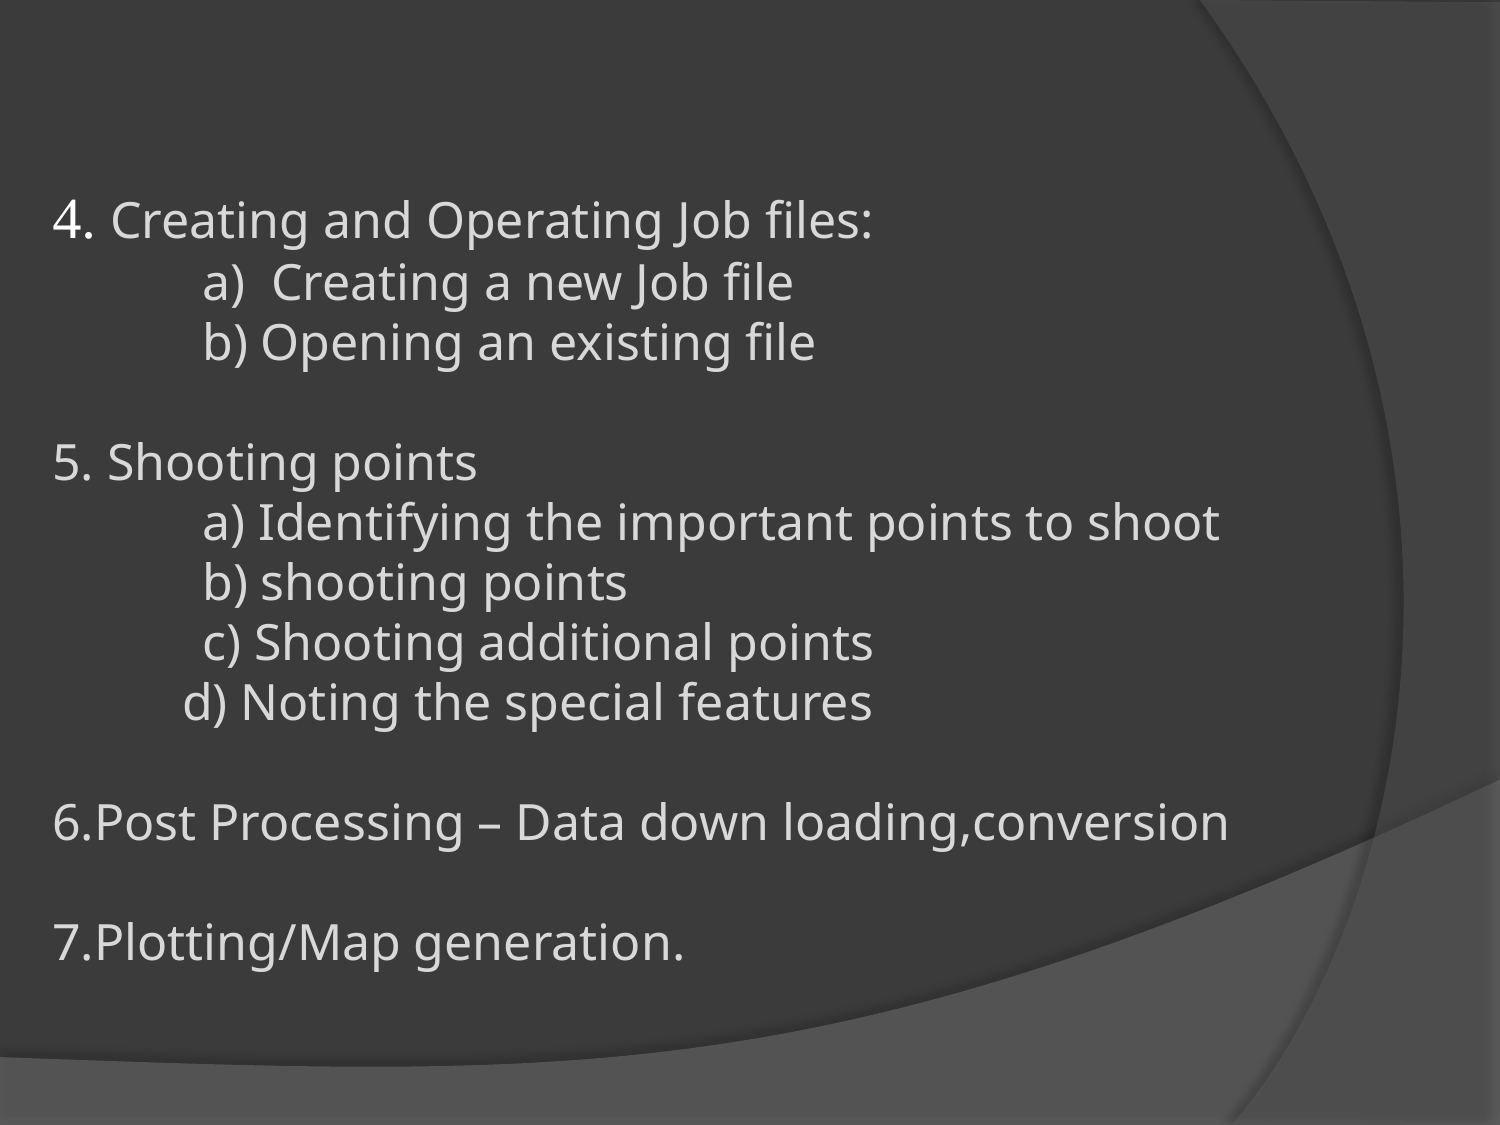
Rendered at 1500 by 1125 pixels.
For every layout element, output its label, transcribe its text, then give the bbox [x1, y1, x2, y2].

text_box 4. Creating and Operating Job files: a) Creating a new Job file b) Opening an existing file 5. Shooting points a) Identifying the important points to shoot b) shooting points c) Shooting additional points d) Noting the special features 6.Post Processing – Data down loading,conversion 7.Plotting/Map generation. [37, 173, 1463, 978]
